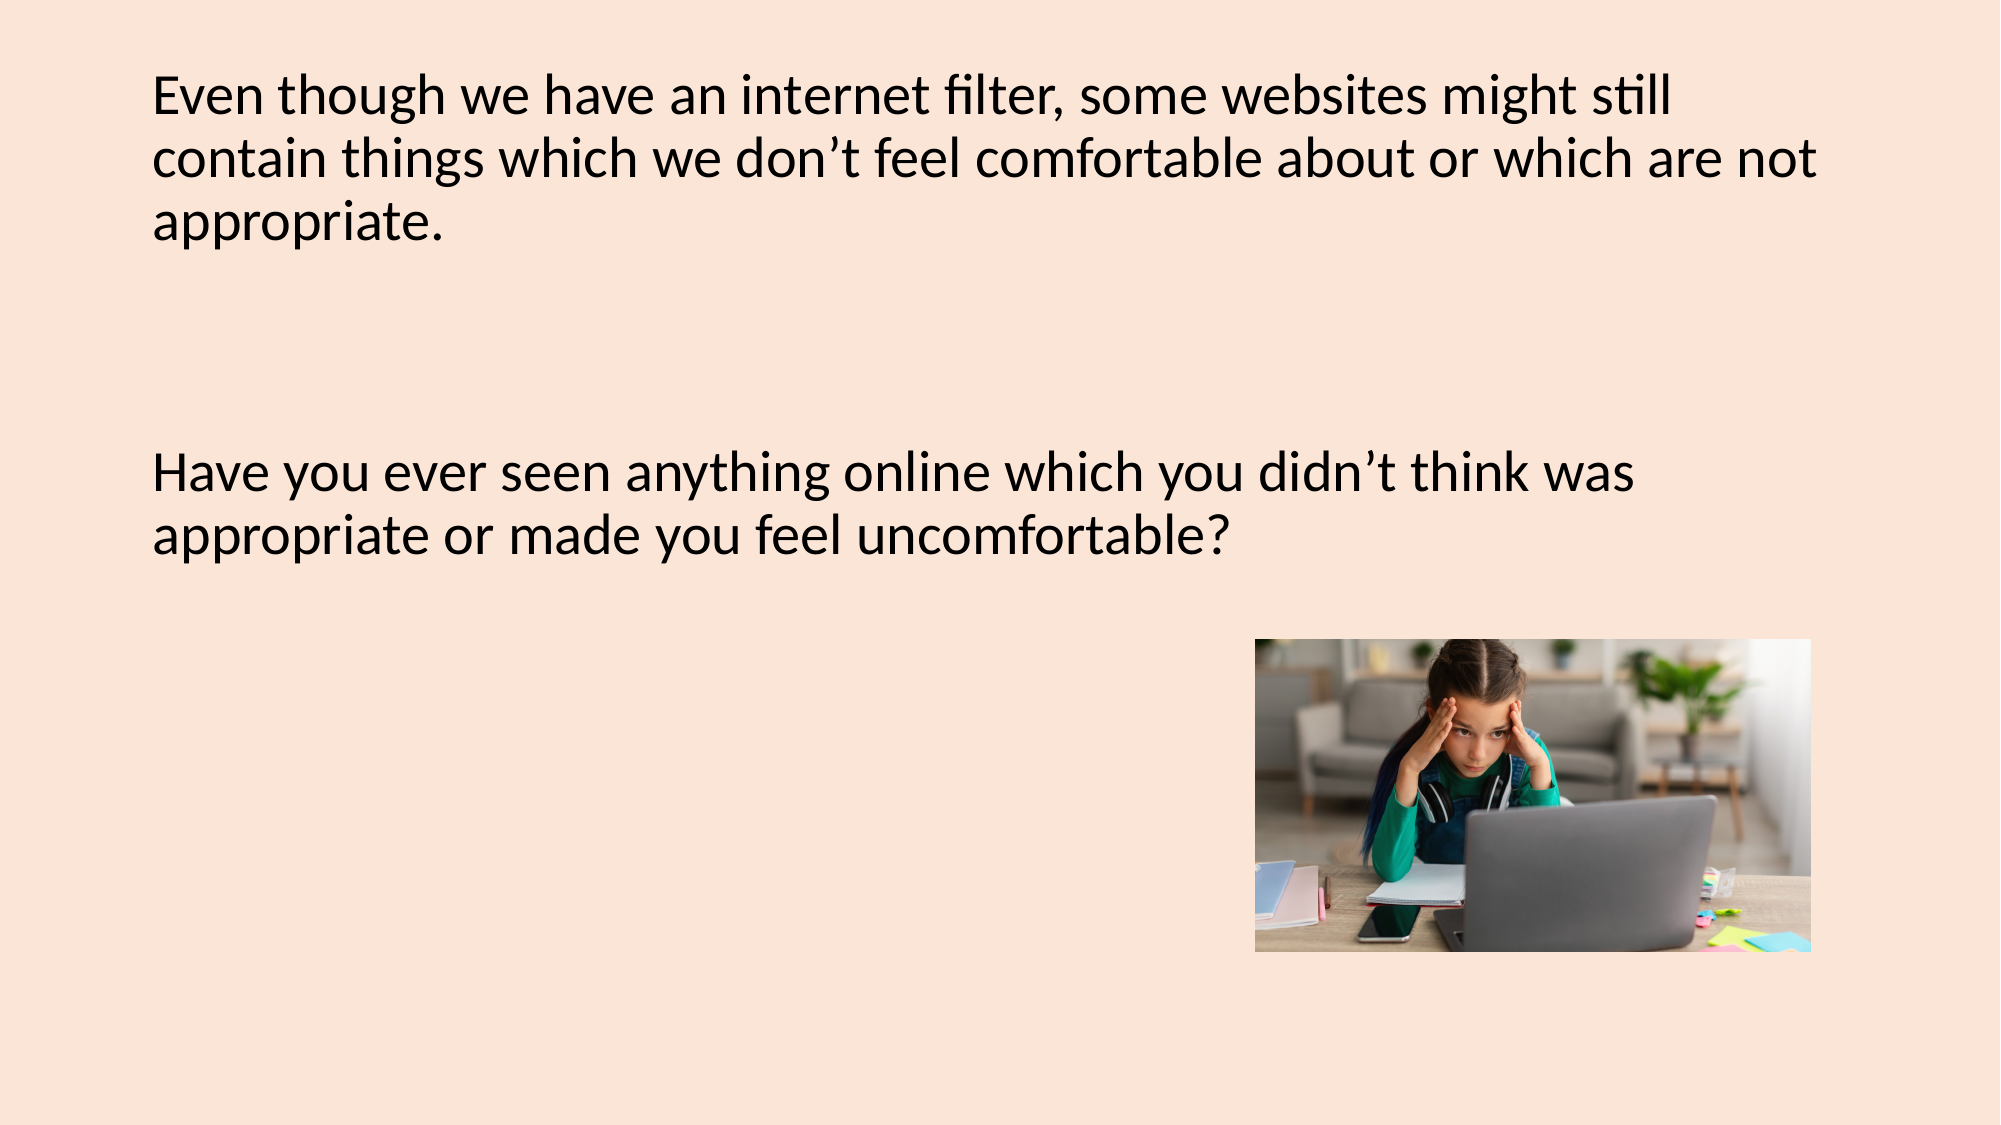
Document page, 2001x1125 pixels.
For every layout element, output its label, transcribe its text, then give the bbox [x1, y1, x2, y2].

list Even though we have an internet filter, some websites might still contain things which we don’t feel comfortable about or which are not appropriate. Have you ever seen anything online which you didn’t think was appropriate or made you feel uncomfortable? [137, 56, 1863, 1014]
picture [1255, 639, 1811, 952]
